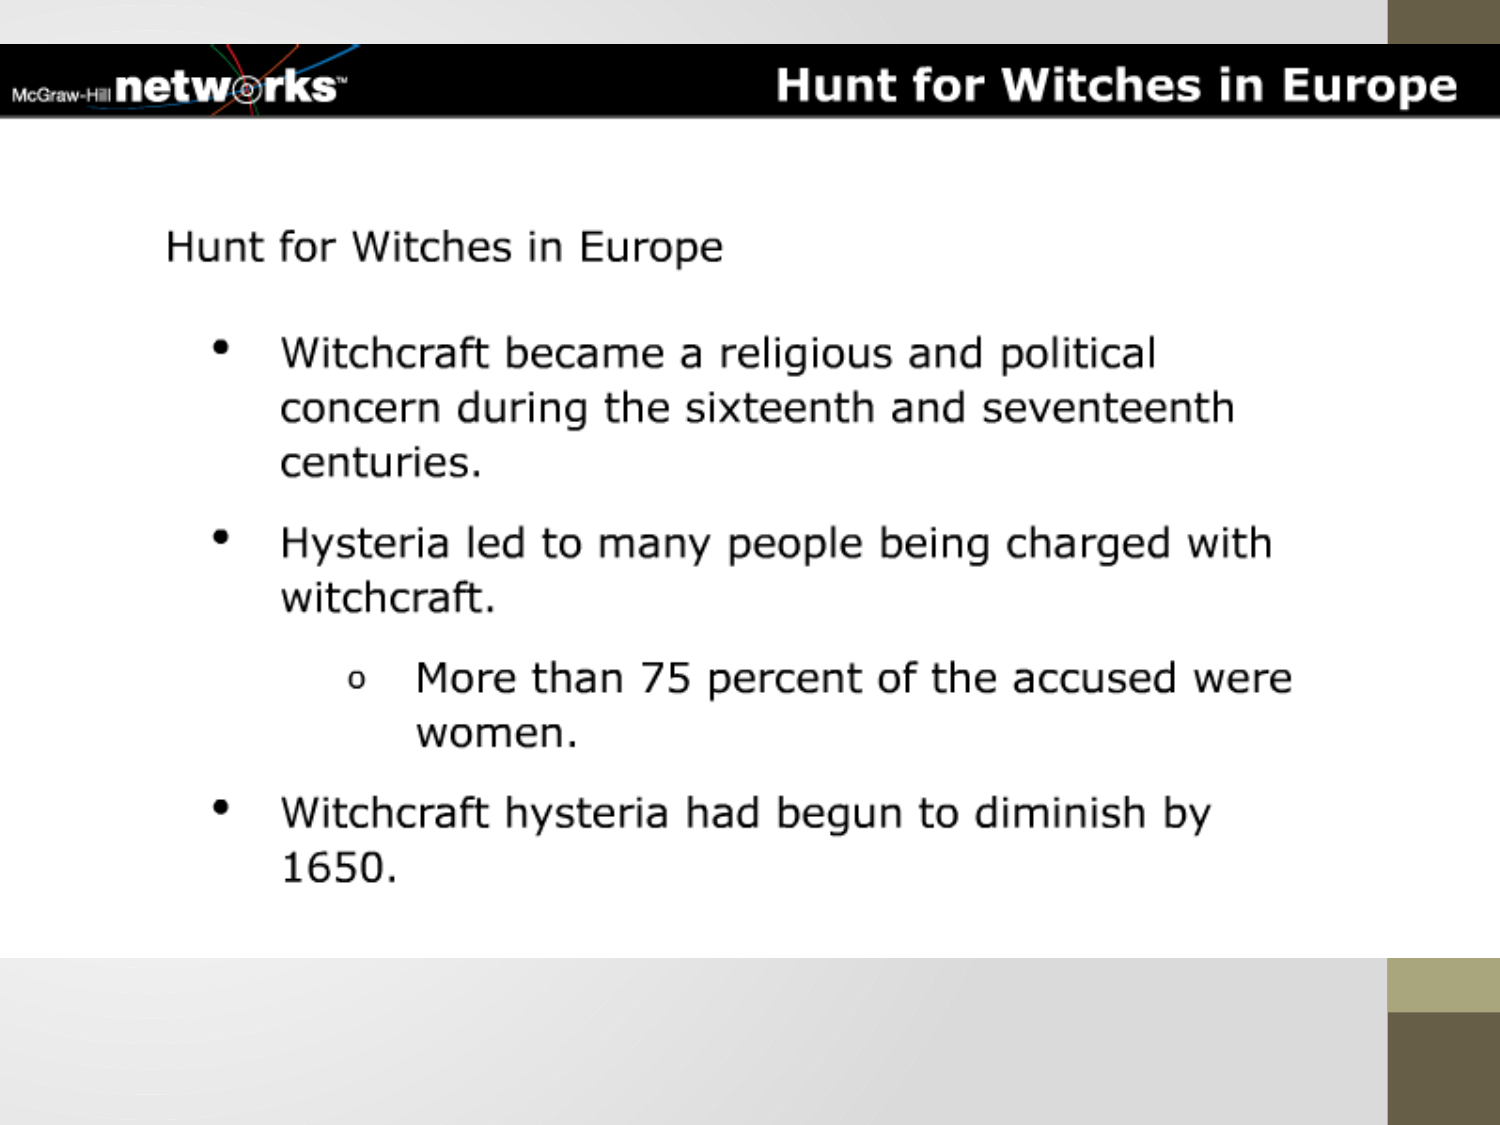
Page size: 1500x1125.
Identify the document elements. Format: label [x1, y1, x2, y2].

picture [0, 43, 1500, 959]
